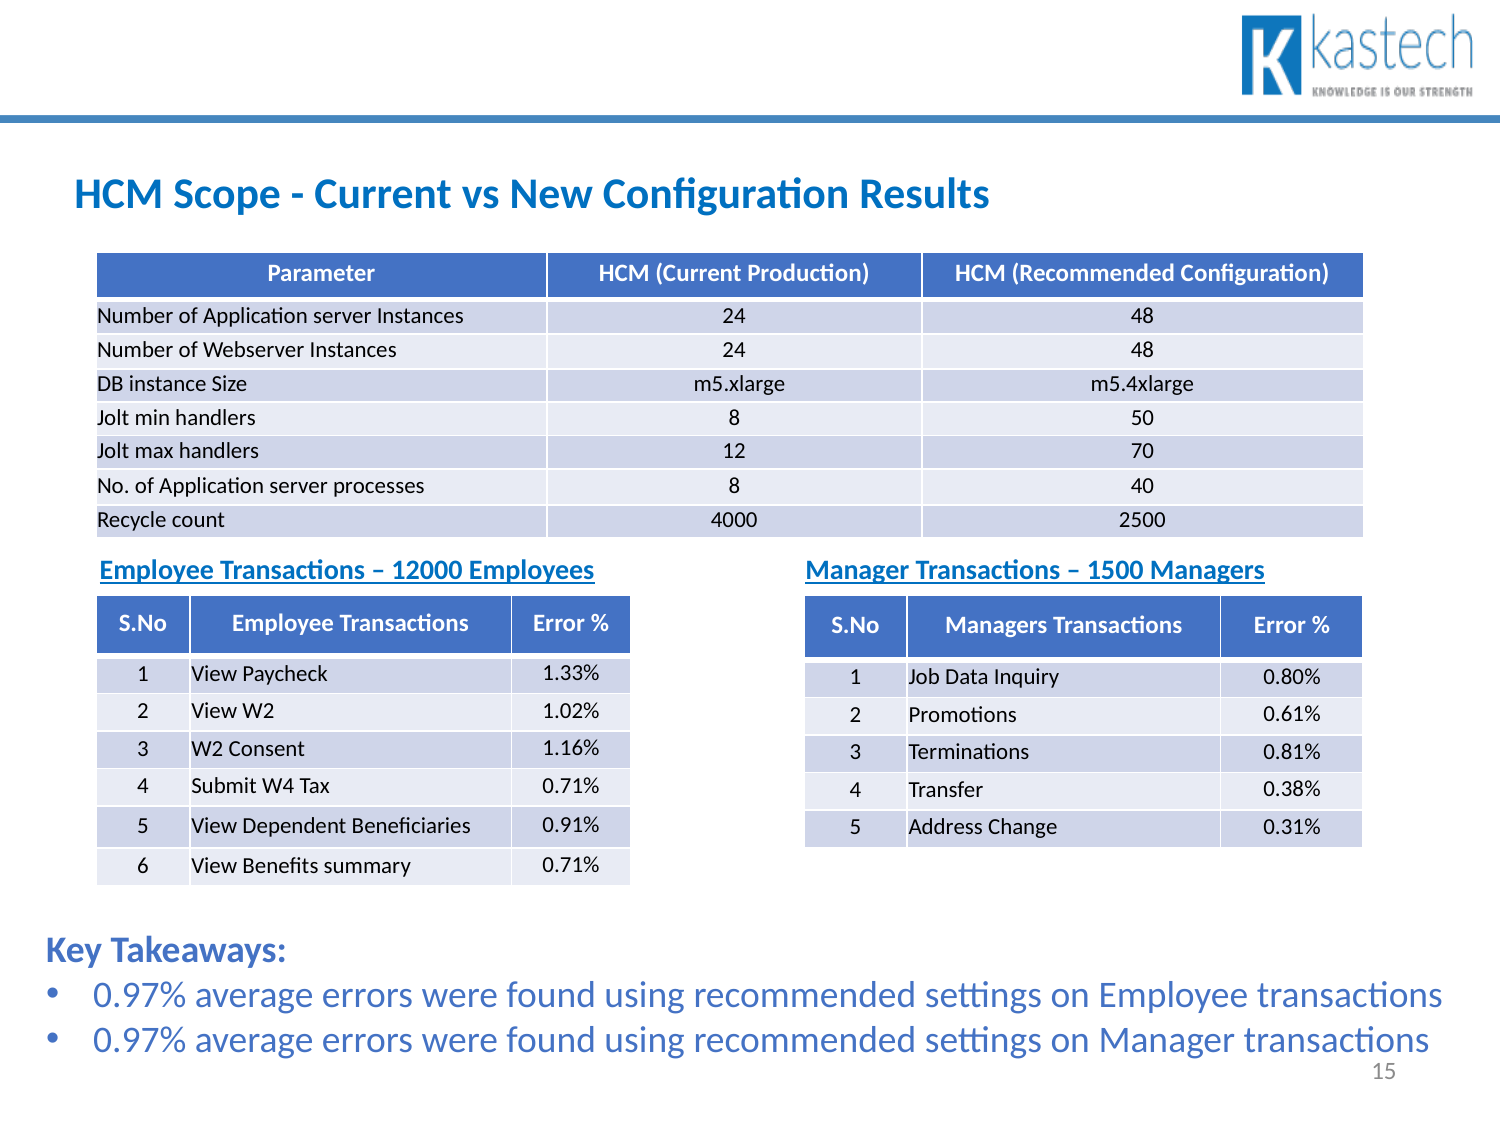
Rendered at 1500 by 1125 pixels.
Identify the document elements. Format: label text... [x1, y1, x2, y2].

table_cell m5.xlarge [548, 370, 921, 401]
table_cell 48 [923, 302, 1363, 333]
table_cell No. of Application server processes [97, 470, 546, 504]
table_cell 12 [548, 436, 921, 468]
table_cell m5.4xlarge [923, 370, 1363, 401]
slide_number 15 [1074, 1039, 1412, 1100]
table_cell 5 [805, 811, 906, 847]
table_header S.No [805, 596, 906, 657]
table_cell 4 [805, 773, 906, 809]
table_cell 70 [923, 436, 1363, 468]
table_cell 0.80% [1221, 663, 1362, 697]
text_box Employee Transactions – 12000 Employees [84, 544, 659, 593]
table_cell 24 [548, 302, 921, 333]
table_cell View Paycheck [191, 659, 511, 693]
title HCM Scope - Current vs New Configuration Results [63, 163, 1277, 227]
table_header HCM (Current Production) [548, 253, 921, 297]
table_cell 40 [923, 470, 1363, 504]
table_cell Jolt min handlers [97, 403, 546, 435]
table_cell 6 [97, 849, 189, 885]
table_cell View W2 [191, 694, 511, 730]
table_cell W2 Consent [191, 732, 511, 768]
table_cell 3 [805, 736, 906, 772]
table_cell 0.71% [512, 769, 630, 805]
table_cell 5 [97, 807, 189, 847]
picture [1209, 1, 1500, 110]
table_cell 2 [97, 694, 189, 730]
table_cell 0.61% [1221, 698, 1362, 734]
table_cell DB instance Size [97, 370, 546, 401]
table_header Error % [512, 596, 630, 653]
table_cell Terminations [908, 736, 1220, 772]
table_cell Number of Webserver Instances [97, 335, 546, 368]
table_cell Recycle count [97, 506, 546, 537]
table_cell 4 [97, 769, 189, 805]
table_cell Promotions [908, 698, 1220, 734]
table_header Employee Transactions [191, 596, 511, 653]
table_cell 0.38% [1221, 773, 1362, 809]
table_cell 2 [805, 698, 906, 734]
table_cell Jolt max handlers [97, 436, 546, 468]
table_cell 8 [548, 470, 921, 504]
table_cell 48 [923, 335, 1363, 368]
table_cell 1 [97, 659, 189, 693]
table_cell 0.81% [1221, 736, 1362, 772]
table_cell Address Change [908, 811, 1220, 847]
table_header HCM (Recommended Configuration) [923, 253, 1363, 297]
table_cell Job Data Inquiry [908, 663, 1220, 697]
table_cell 50 [923, 403, 1363, 435]
text_box Key Takeaways: 0.97% average errors were found using recommended settings on Employee transactions 0.97% average errors were found using recommended settings on Manager transactions [31, 917, 1469, 1068]
table_cell 0.71% [512, 849, 630, 885]
table_cell 1.16% [512, 732, 630, 768]
text_box Manager Transactions – 1500 Managers [790, 544, 1364, 593]
table_cell View Benefits summary [191, 849, 511, 885]
table_cell 1 [805, 663, 906, 697]
table_cell 1.33% [512, 659, 630, 693]
table_cell 1.02% [512, 694, 630, 730]
table_cell Number of Application server Instances [97, 302, 546, 333]
table_header Error % [1221, 596, 1362, 657]
table_header S.No [97, 596, 189, 653]
table_cell Submit W4 Tax [191, 769, 511, 805]
table_cell 4000 [548, 506, 921, 537]
table_cell 3 [97, 732, 189, 768]
table_cell View Dependent Beneficiaries [191, 807, 511, 847]
table_header Managers Transactions [908, 596, 1220, 657]
table_cell 8 [548, 403, 921, 435]
table_cell 0.31% [1221, 811, 1362, 847]
table_cell 2500 [923, 506, 1363, 537]
table_cell 0.91% [512, 807, 630, 847]
table_header Parameter [97, 253, 546, 297]
table_cell Transfer [908, 773, 1220, 809]
table_cell 24 [548, 335, 921, 368]
